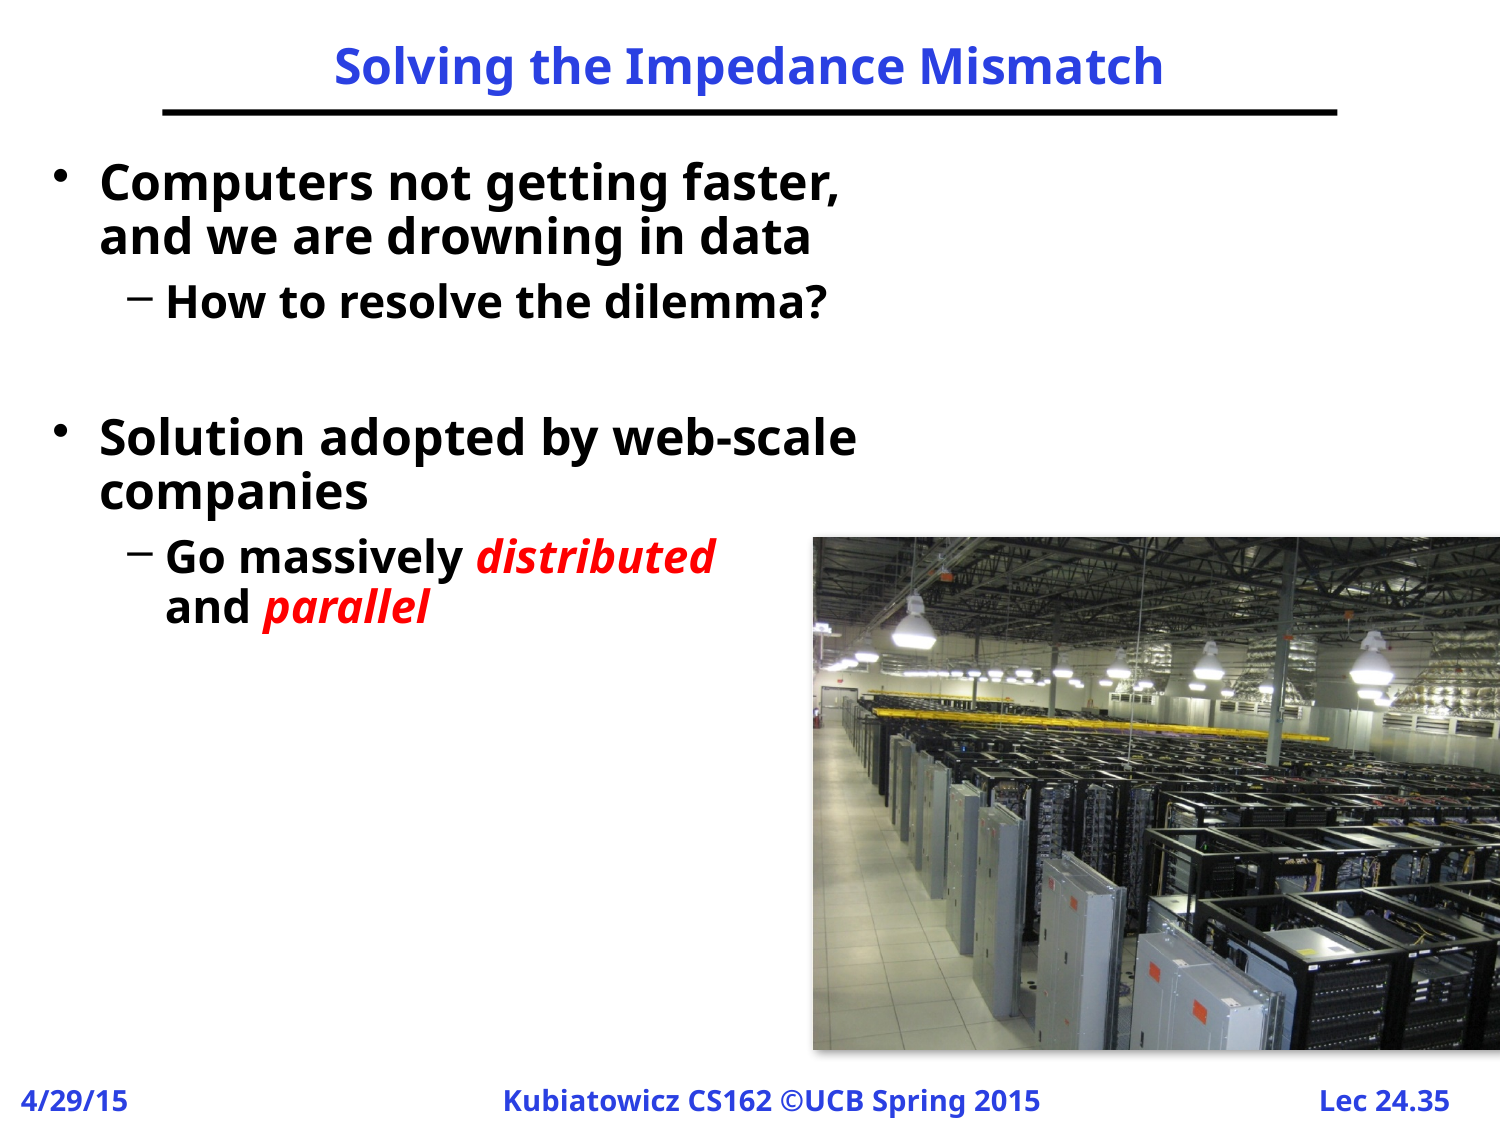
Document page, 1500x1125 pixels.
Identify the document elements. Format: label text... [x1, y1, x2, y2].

picture [812, 537, 1500, 1050]
list Computers not getting faster, and we are drowning in data How to resolve the dilemma? Solution adopted by web-scale companies Go massively distributed and parallel [37, 149, 924, 893]
title Solving the Impedance Mismatch [162, 24, 1338, 113]
